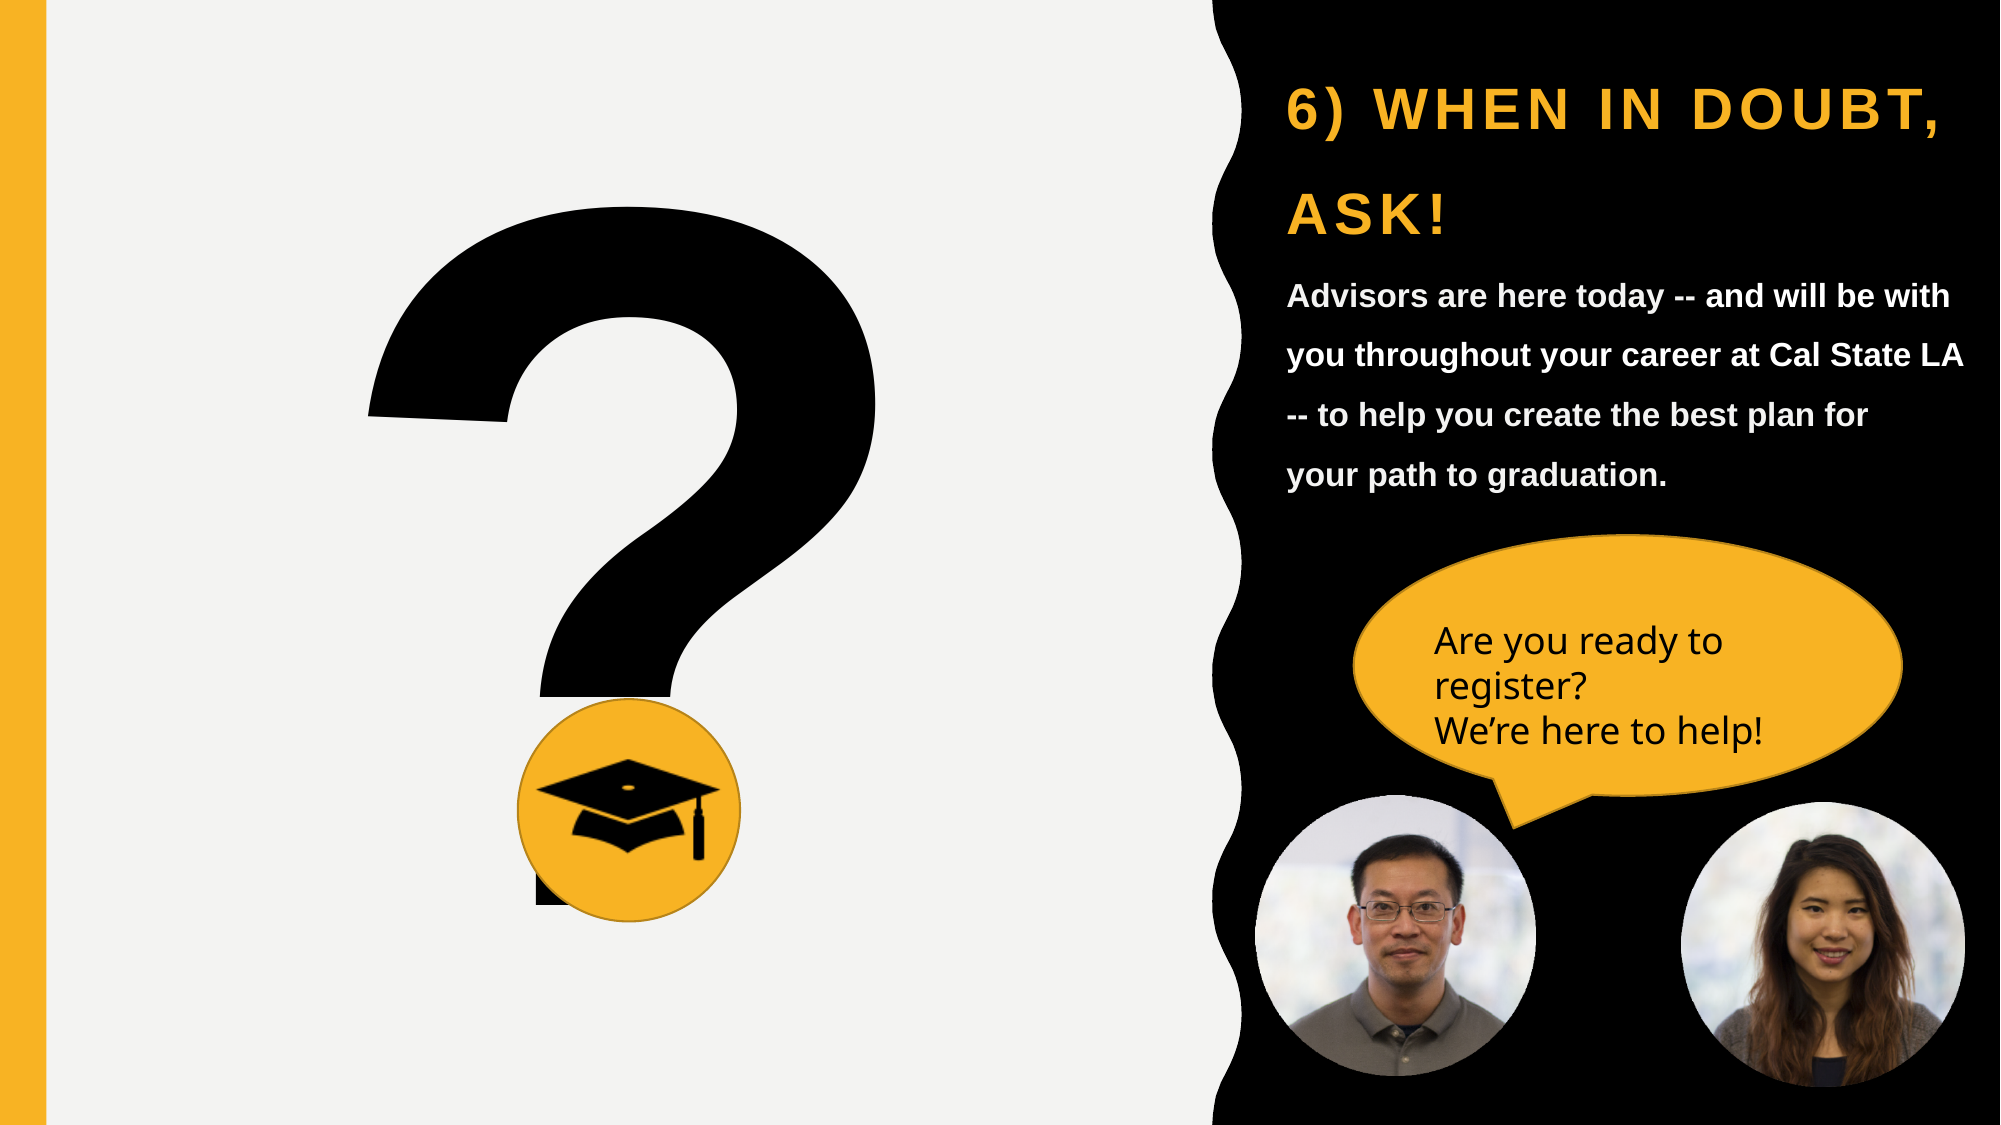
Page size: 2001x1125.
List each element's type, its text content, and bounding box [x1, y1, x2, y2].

list Advisors are here today -- and will be with you throughout your career at Cal State LA -- to help you create the best plan for your path to graduation. [1271, 246, 1985, 911]
text_box [1352, 534, 1903, 752]
text_box [516, 698, 742, 923]
picture [1681, 802, 1965, 1087]
text_box ? [46, 0, 1210, 1113]
title 6) When in doubt, ask! [1271, 28, 2000, 272]
picture [1255, 795, 1536, 1076]
picture [534, 758, 723, 862]
text_box [1436, 760, 1819, 820]
text_box Are you ready to register? We’re here to help! [1419, 609, 1862, 760]
